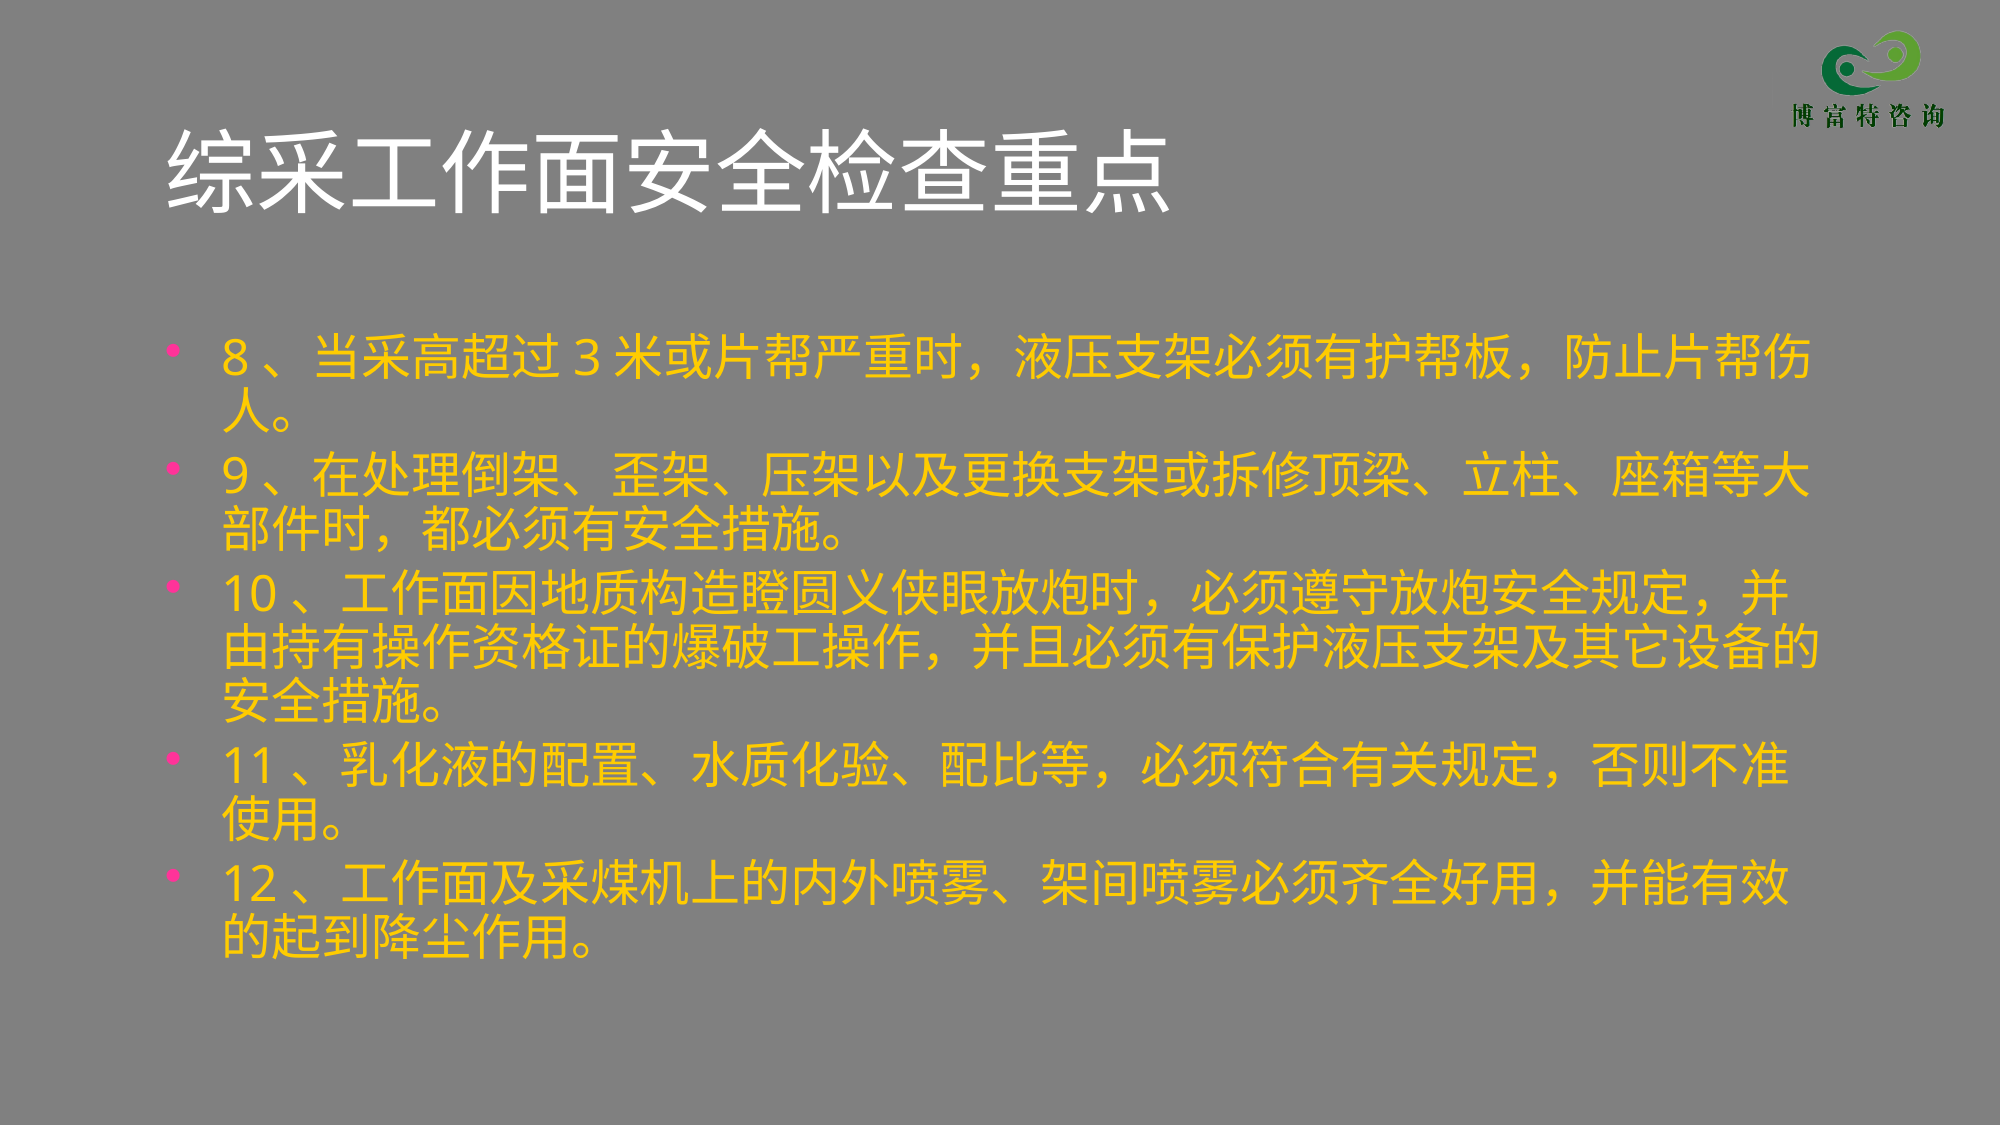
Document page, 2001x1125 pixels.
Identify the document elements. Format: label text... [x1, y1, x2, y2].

picture [1772, 30, 1969, 131]
title 综采工作面安全检查重点 [149, 49, 1851, 290]
list 8、当采高超过3米或片帮严重时，液压支架必须有护帮板，防止片帮伤人。 9、在处理倒架、歪架、压架以及更换支架或拆修顶梁、立柱、座箱等大部件时，都必须有安全措施。 10、工作面因地质构造瞪圆义侠眼放炮时，必须遵守放炮安全规定，并由持有操作资格证的爆破工操作，并且必须有保护液压支架及其它设备的安全措施。 11、乳化液的配置、水质化验、配比等，必须符合有关规定，否则不准使用。 12、工作面及采煤机上的内外喷雾、架间喷雾必须齐全好用，并能有效的起到降尘作用。 [149, 324, 1851, 1001]
